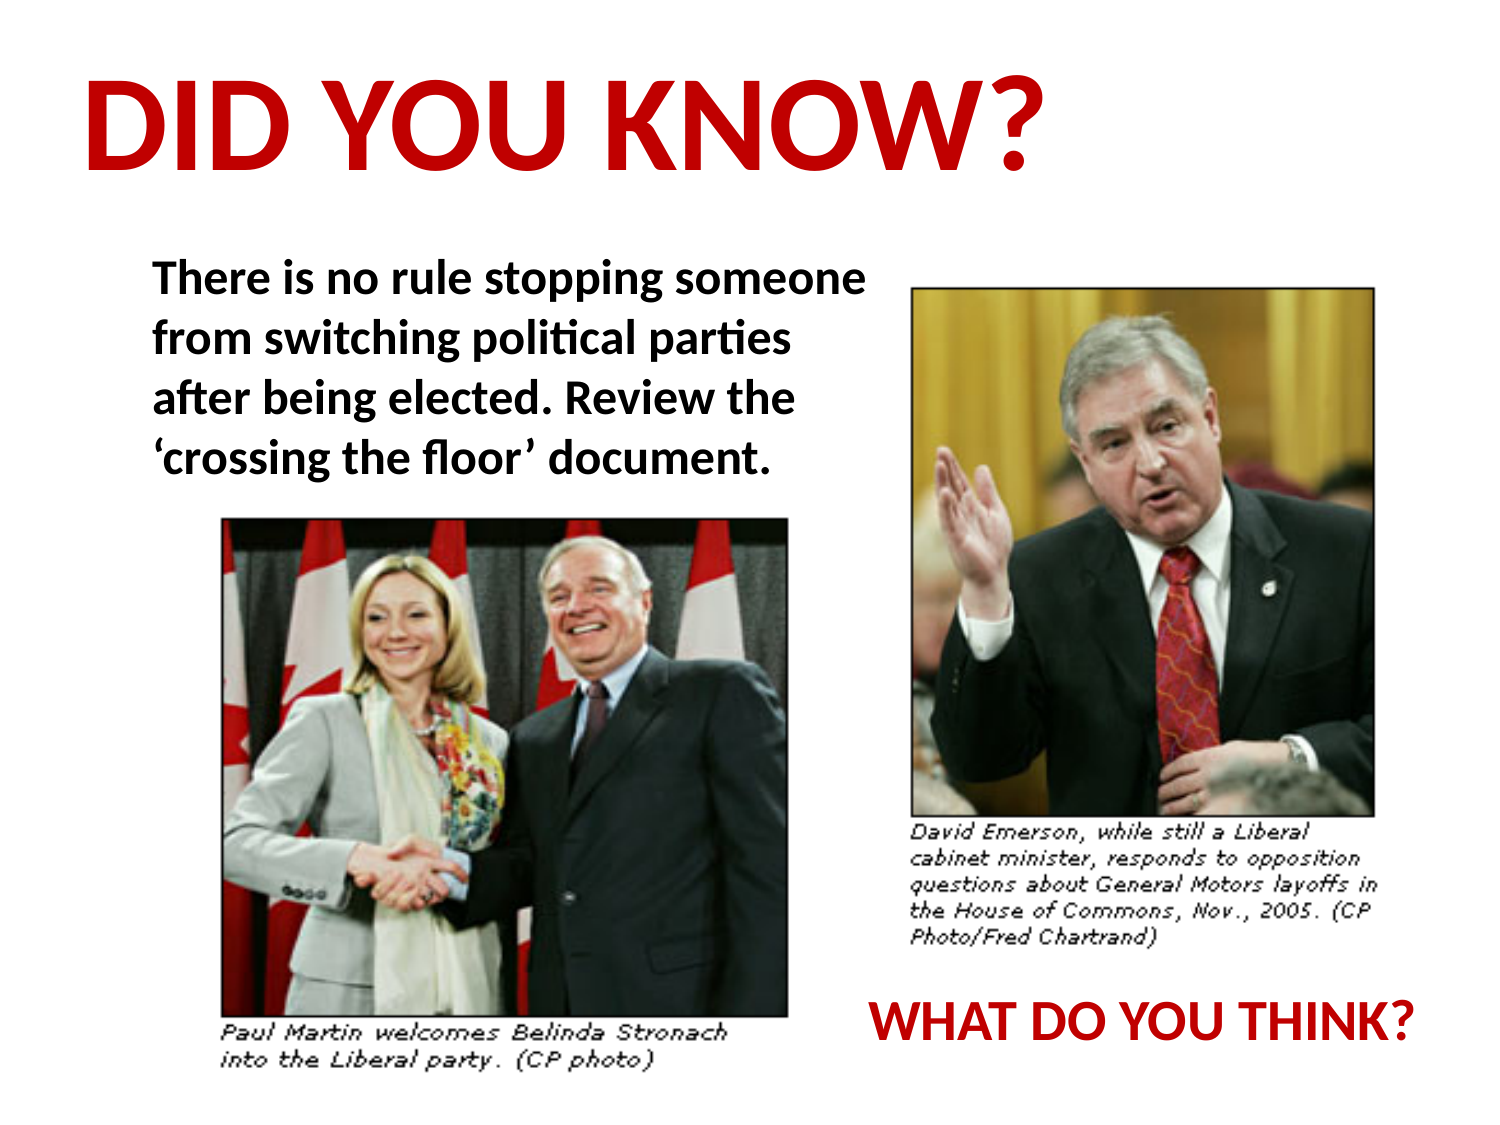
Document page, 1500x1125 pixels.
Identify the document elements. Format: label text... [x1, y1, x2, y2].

picture [887, 274, 1399, 963]
text_box Did you know? [66, 24, 1097, 205]
picture [199, 487, 838, 1095]
text_box What do you think? [853, 975, 1432, 1060]
text_box There is no rule stopping someone from switching political parties after being elected. Review the ‘crossing the floor’ document. [137, 237, 888, 450]
